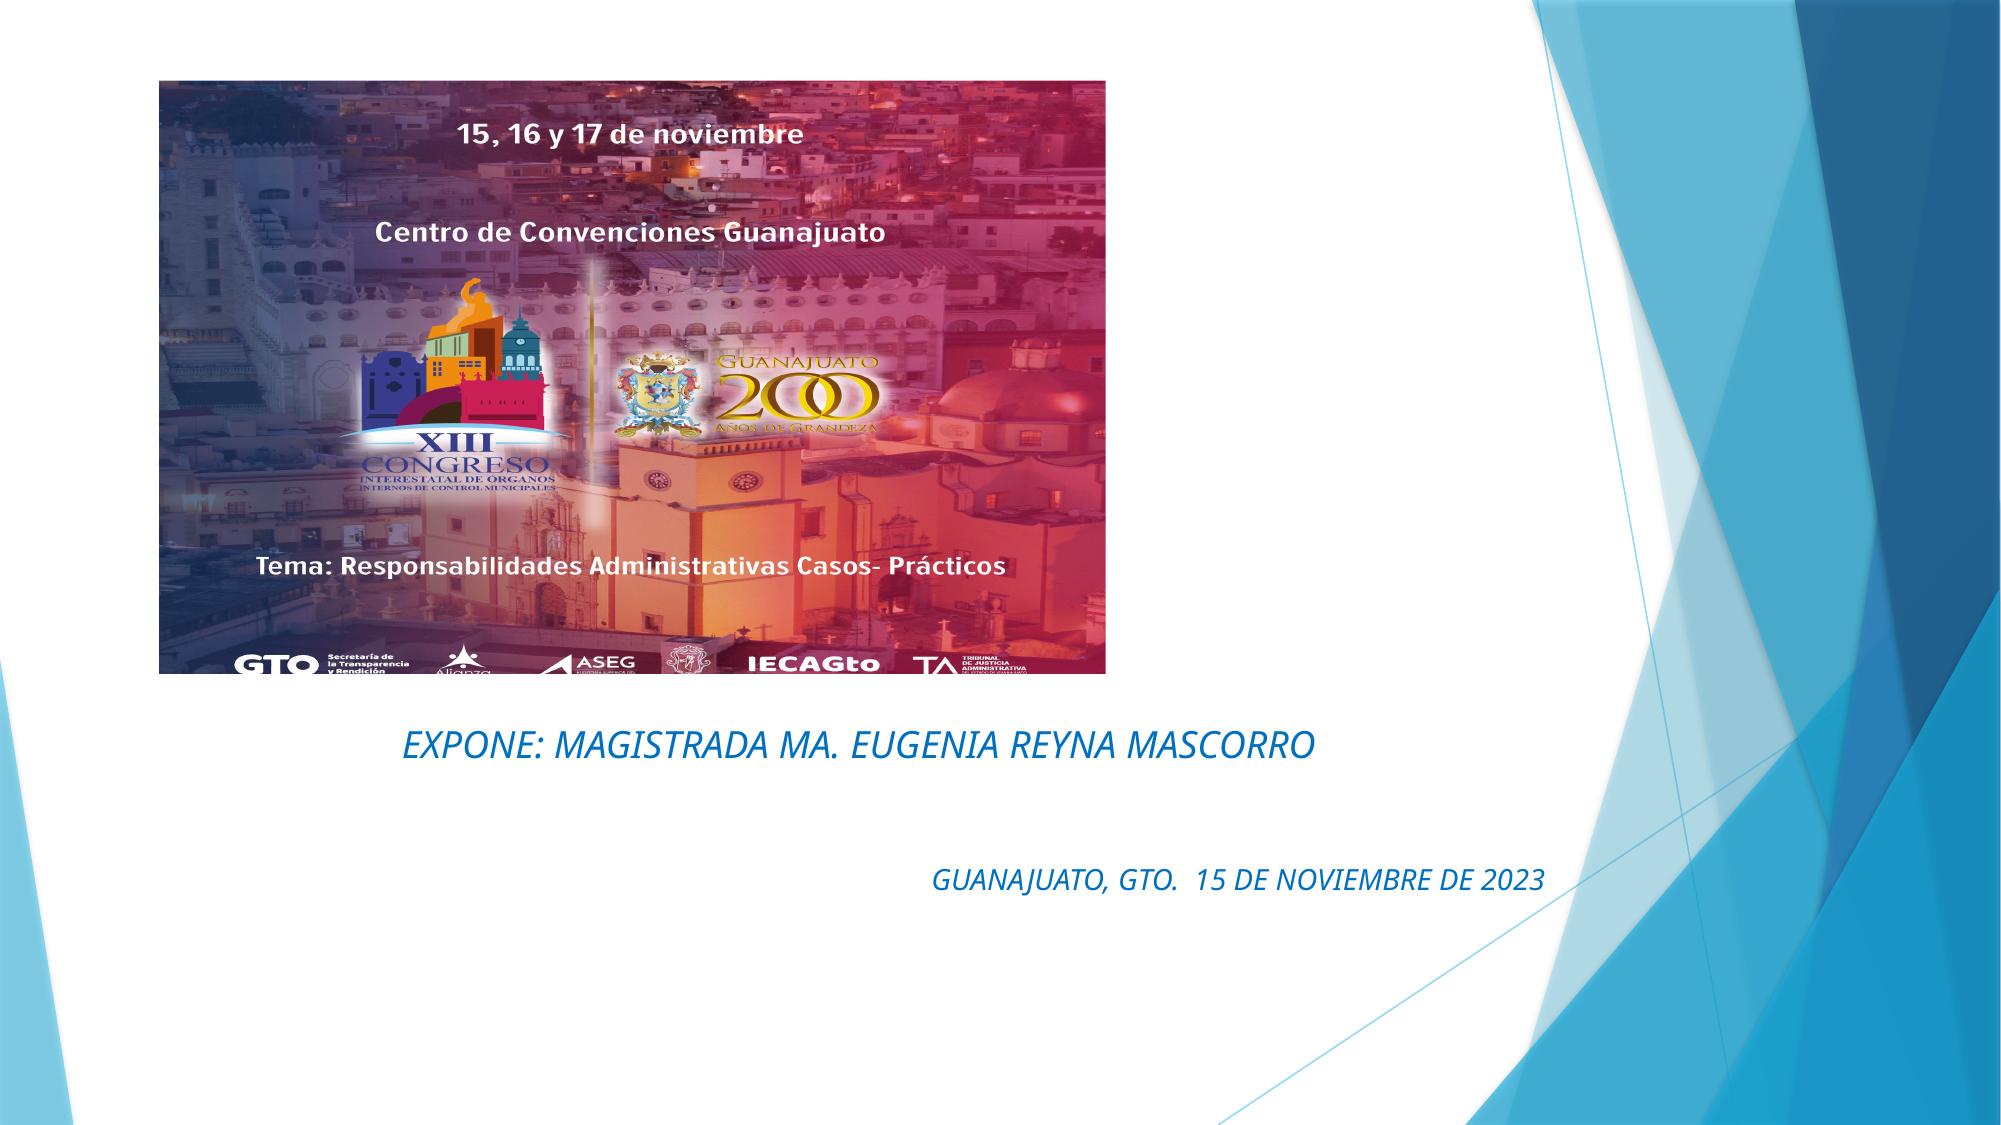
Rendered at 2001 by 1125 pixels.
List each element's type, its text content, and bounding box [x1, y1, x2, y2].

text_box GUANAJUATO, GTO. 15 DE NOVIEMBRE DE 2023 [916, 853, 1568, 904]
picture [158, 78, 1106, 675]
text_box EXPONE: MAGISTRADA MA. EUGENIA REYNA MASCORRO [387, 713, 1332, 773]
